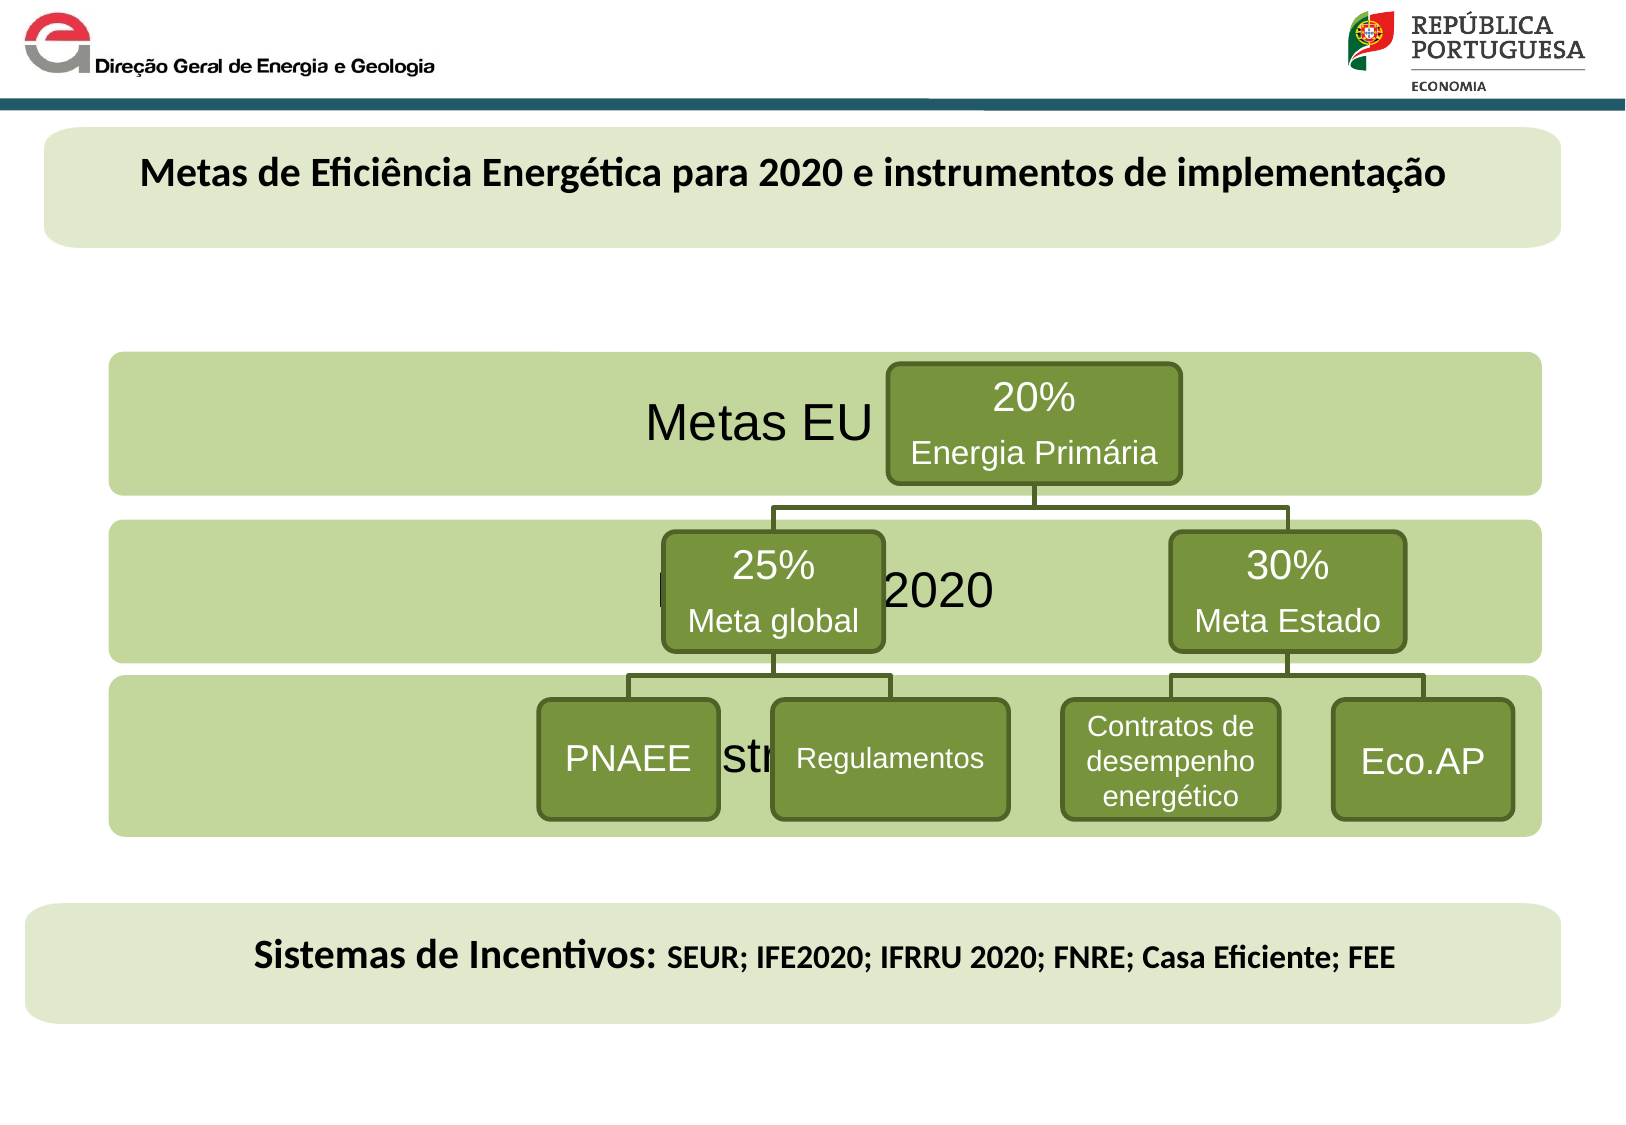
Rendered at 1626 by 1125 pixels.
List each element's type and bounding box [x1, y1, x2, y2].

picture [25, 903, 1562, 1025]
picture [1324, 0, 1609, 118]
picture [44, 127, 1562, 249]
text_box [108, 266, 1543, 935]
picture [21, 10, 438, 79]
